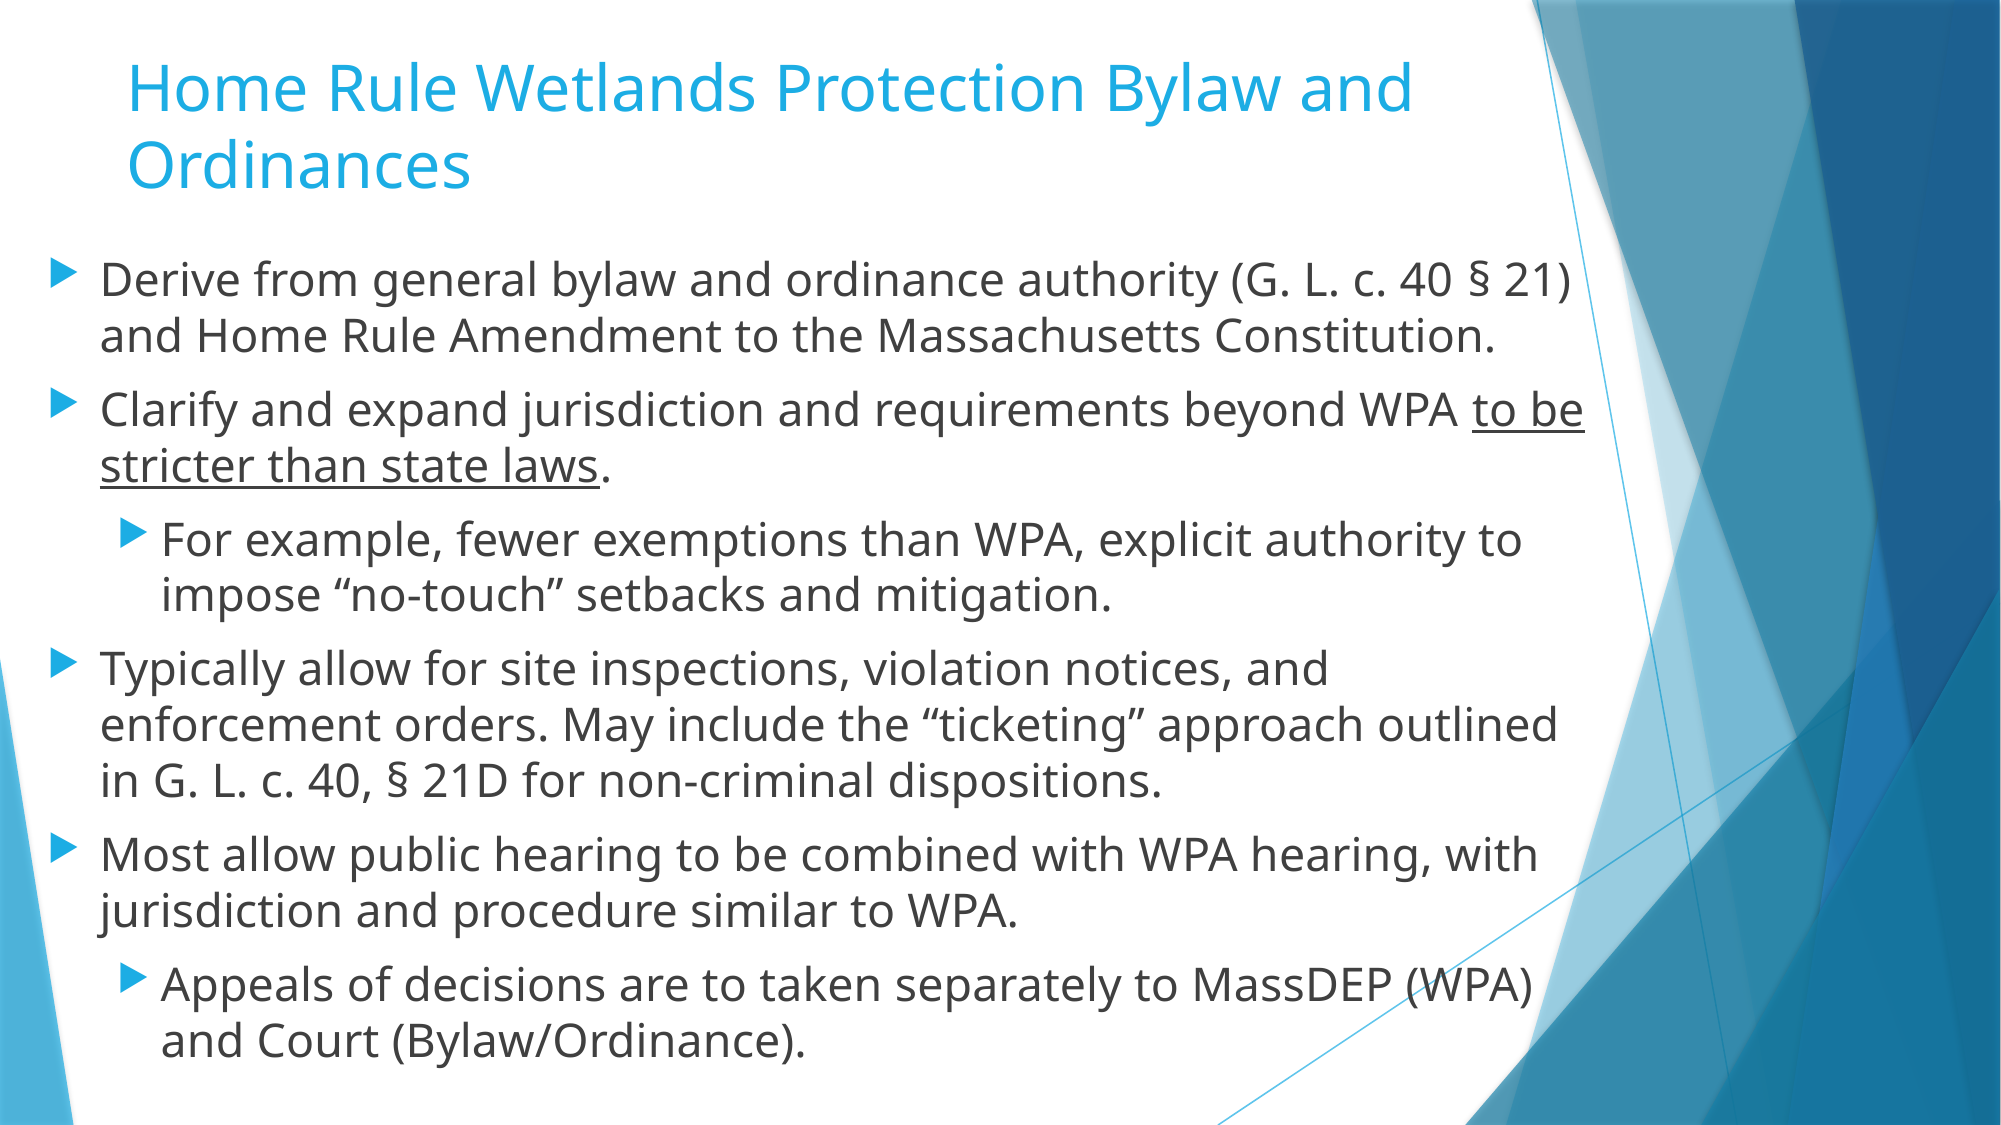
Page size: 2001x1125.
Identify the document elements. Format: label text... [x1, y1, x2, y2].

list Derive from general bylaw and ordinance authority (G. L. c. 40 § 21) and Home Rule Amendment to the Massachusetts Constitution. Clarify and expand jurisdiction and requirements beyond WPA to be stricter than state laws. For example, fewer exemptions than WPA, explicit authority to impose “no-touch” setbacks and mitigation. Typically allow for site inspections, violation notices, and enforcement orders. May include the “ticketing” approach outlined in G. L. c. 40, § 21D for non-criminal dispositions. Most allow public hearing to be combined with WPA hearing, with jurisdiction and procedure similar to WPA. Appeals of decisions are to taken separately to MassDEP (WPA) and Court (Bylaw/Ordinance). [32, 242, 1623, 1086]
title Home Rule Wetlands Protection Bylaw and Ordinances [111, 39, 1522, 212]
